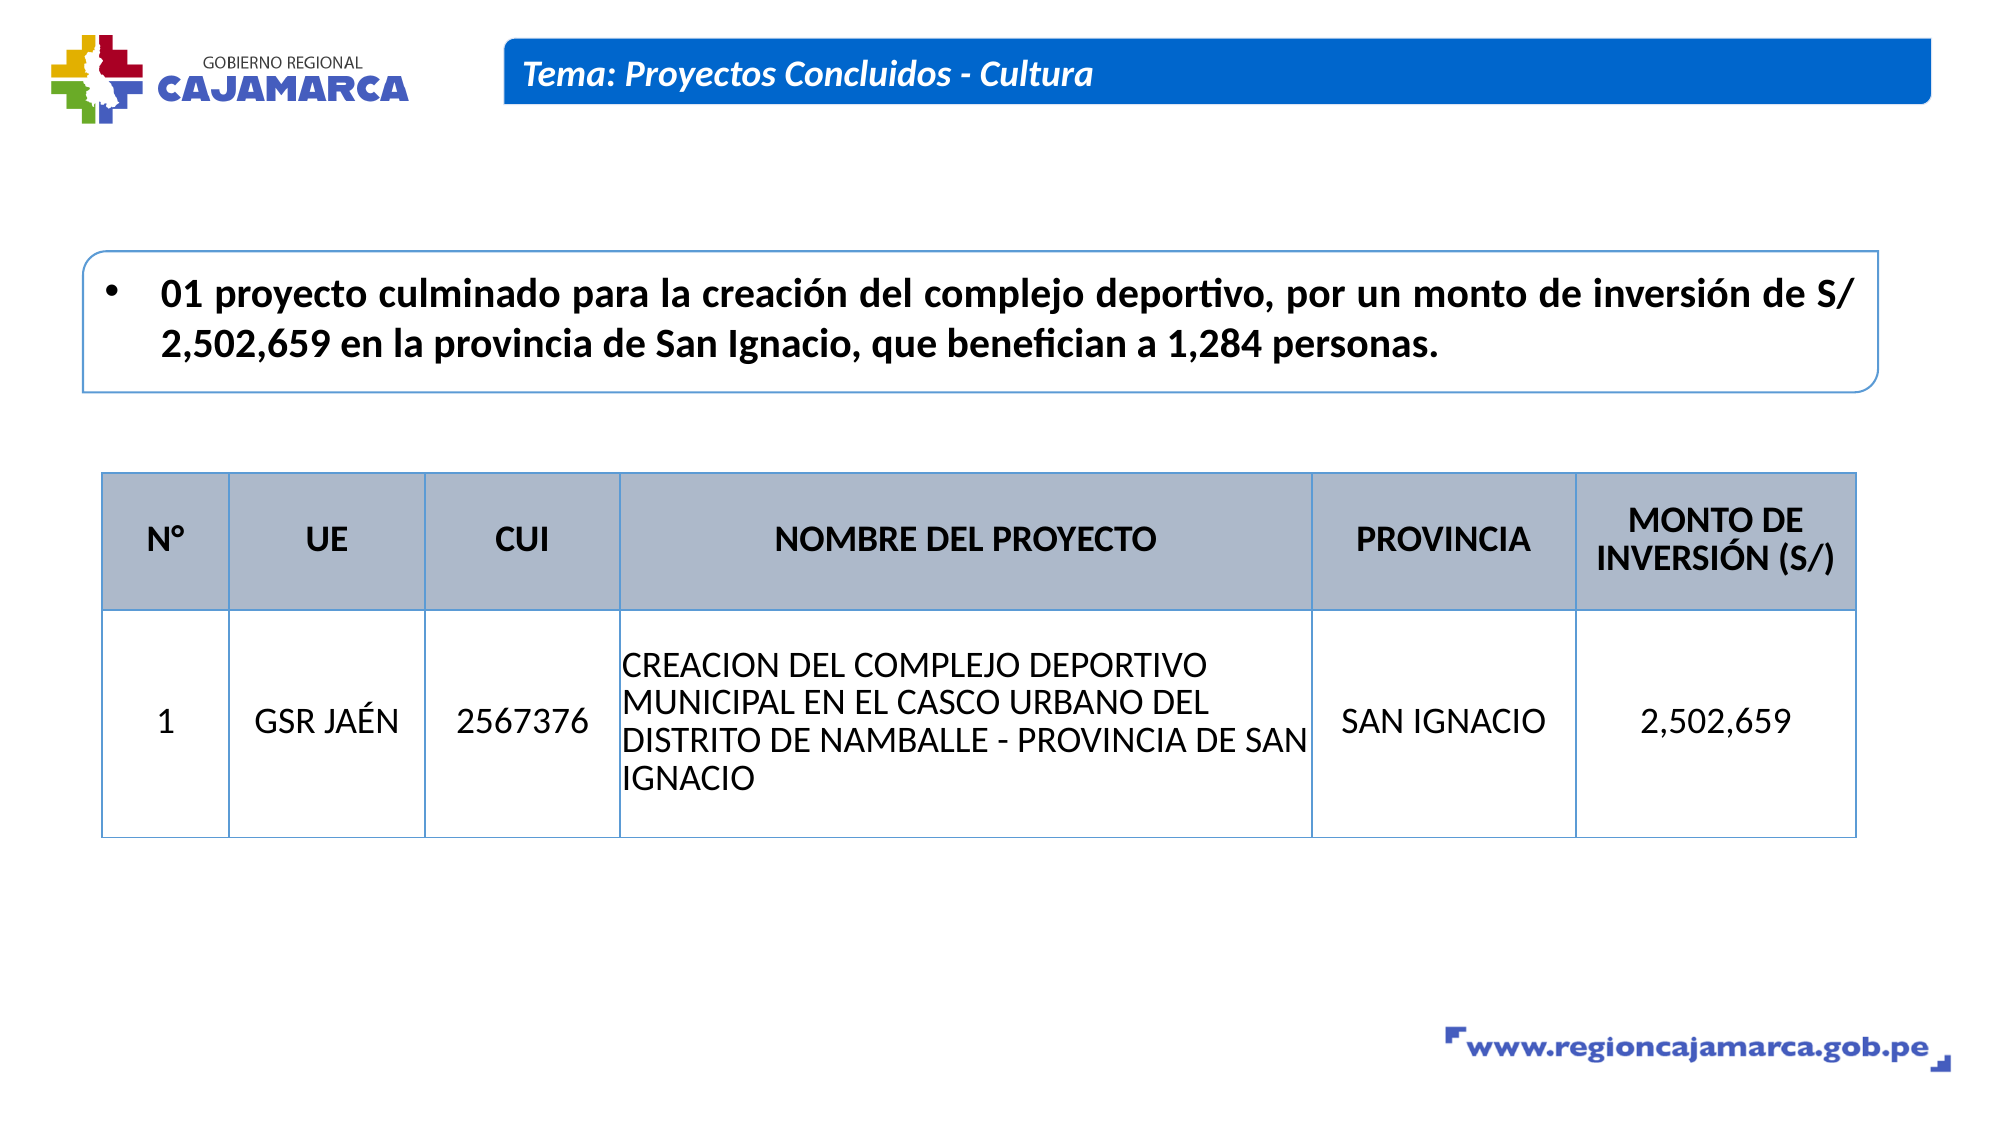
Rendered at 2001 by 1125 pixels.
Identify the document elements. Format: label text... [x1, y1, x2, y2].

picture [1418, 999, 2000, 1076]
text_box 01 proyecto culminado para la creación del complejo deportivo, por un monto de inversión de S/ 2,502,659 en la provincia de San Ignacio, que benefician a 1,284 personas. [81, 250, 1880, 394]
table_header MONTO DE INVERSIÓN (S/) [1577, 474, 1855, 609]
table_header UE [230, 474, 424, 609]
table_cell 1 [103, 611, 228, 837]
picture [34, 23, 437, 144]
table_cell SAN IGNACIO [1313, 611, 1575, 837]
table_cell 2,502,659 [1577, 611, 1855, 837]
text_box Tema: Proyectos Concluidos - Cultura [503, 37, 1933, 106]
table_header NOMBRE DEL PROYECTO [621, 474, 1311, 609]
table_header PROVINCIA [1313, 474, 1575, 609]
table_cell CREACION DEL COMPLEJO DEPORTIVO MUNICIPAL EN EL CASCO URBANO DEL DISTRITO DE NAMBALLE - PROVINCIA DE SAN IGNACIO [621, 611, 1311, 837]
table_header N° [103, 474, 228, 609]
table_cell 2567376 [426, 611, 619, 837]
table_header CUI [426, 474, 619, 609]
table_cell GSR JAÉN [230, 611, 424, 837]
